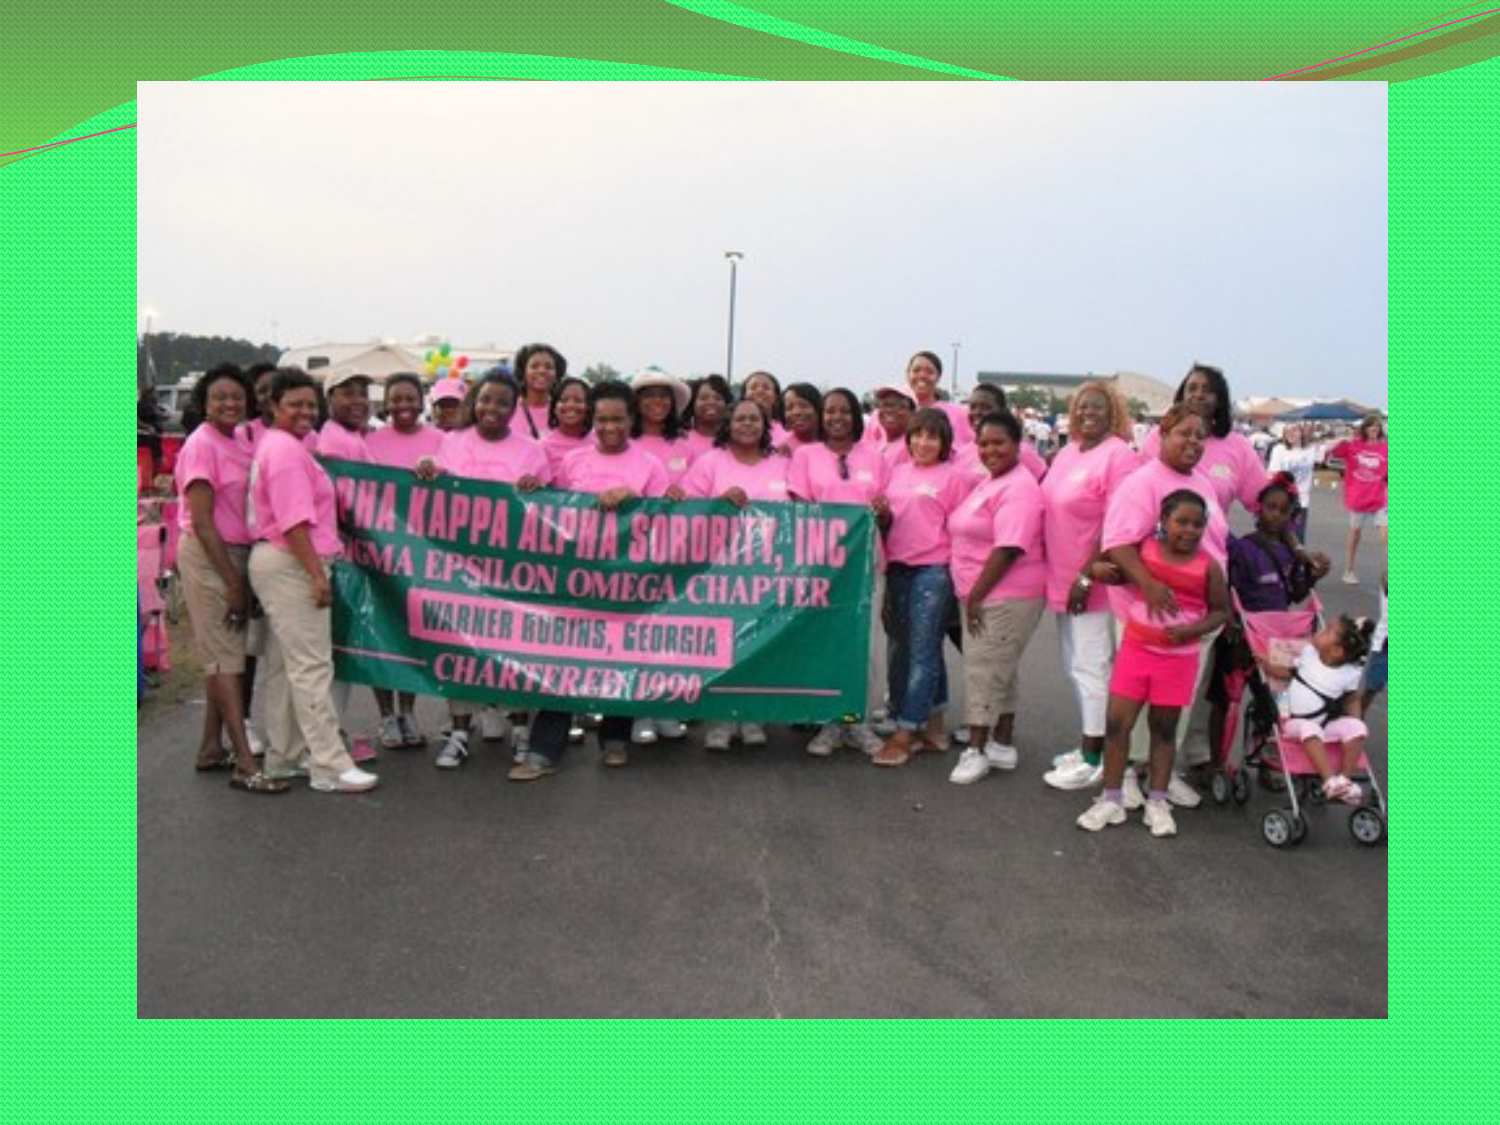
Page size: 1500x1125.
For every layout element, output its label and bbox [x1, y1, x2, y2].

picture [137, 80, 1388, 1019]
